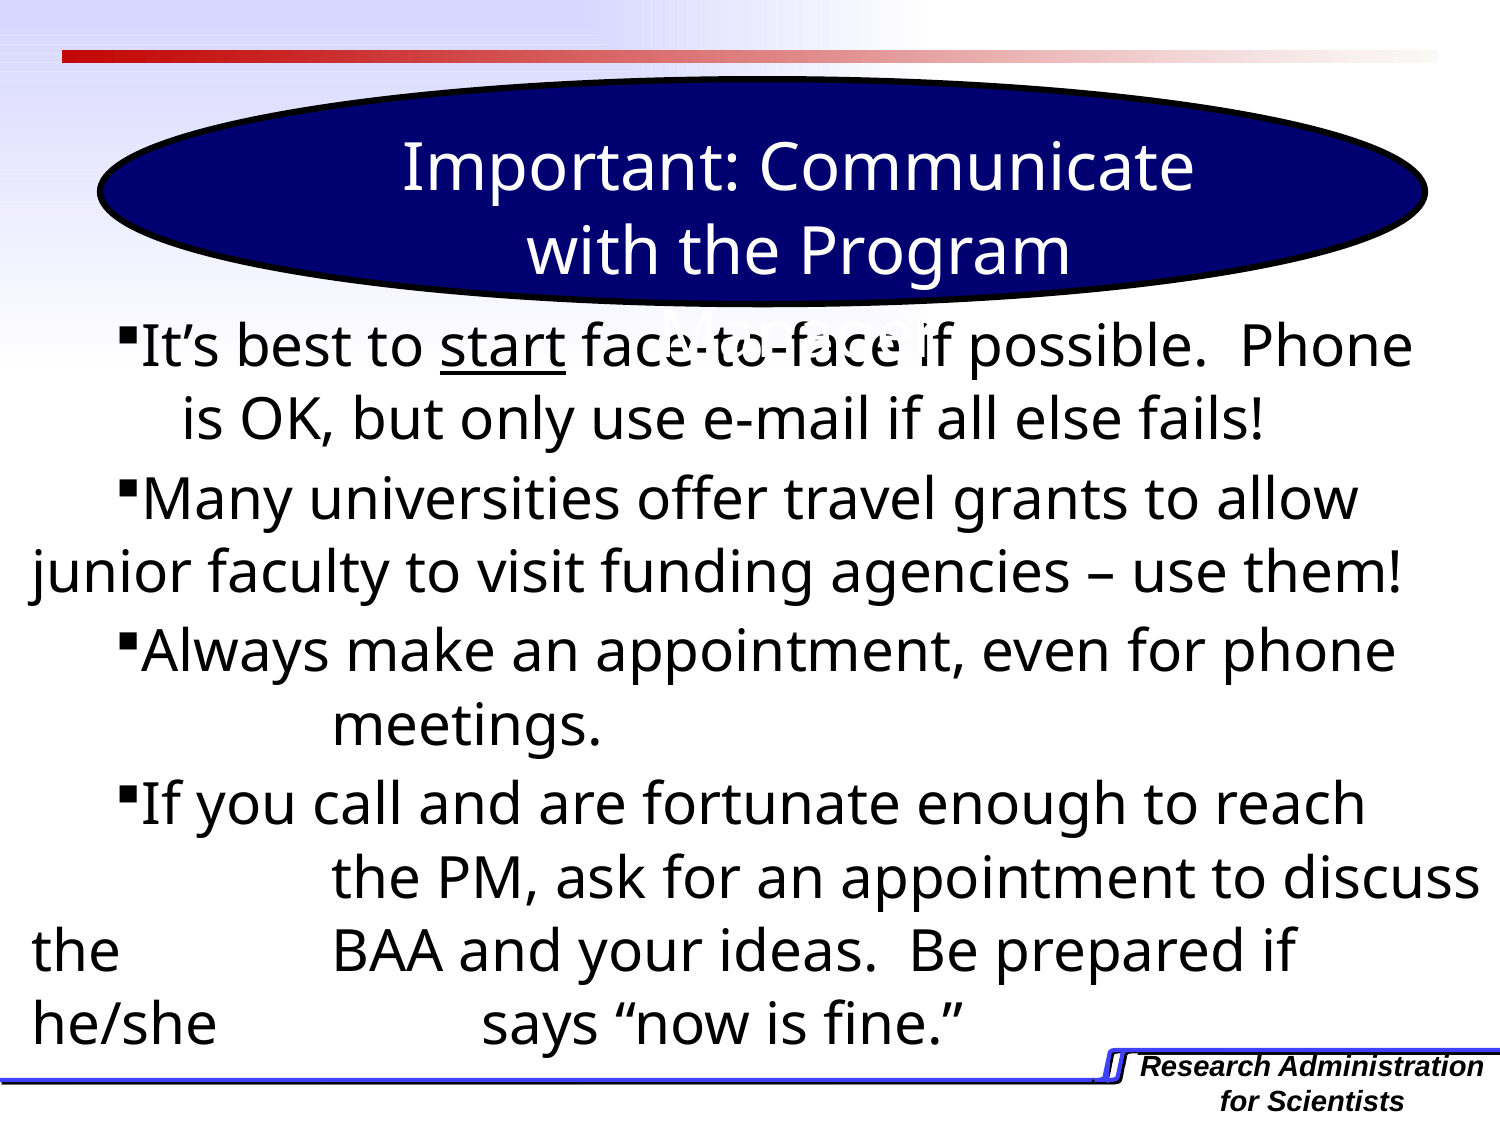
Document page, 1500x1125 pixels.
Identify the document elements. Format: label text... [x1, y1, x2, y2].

text_box Important: Communicate with the Program Manager [99, 79, 1426, 305]
text_box It’s best to start face-to-face if possible. Phone is OK, but only use e-mail if all else fails! Many universities offer travel grants to allow junior faculty to visit funding agencies – use them! Always make an appointment, even for phone meetings. If you call and are fortunate enough to reach the PM, ask for an appointment to discuss the BAA and your ideas. Be prepared if he/she says “now is fine.” [0, 261, 1500, 1065]
picture [62, 50, 1438, 63]
